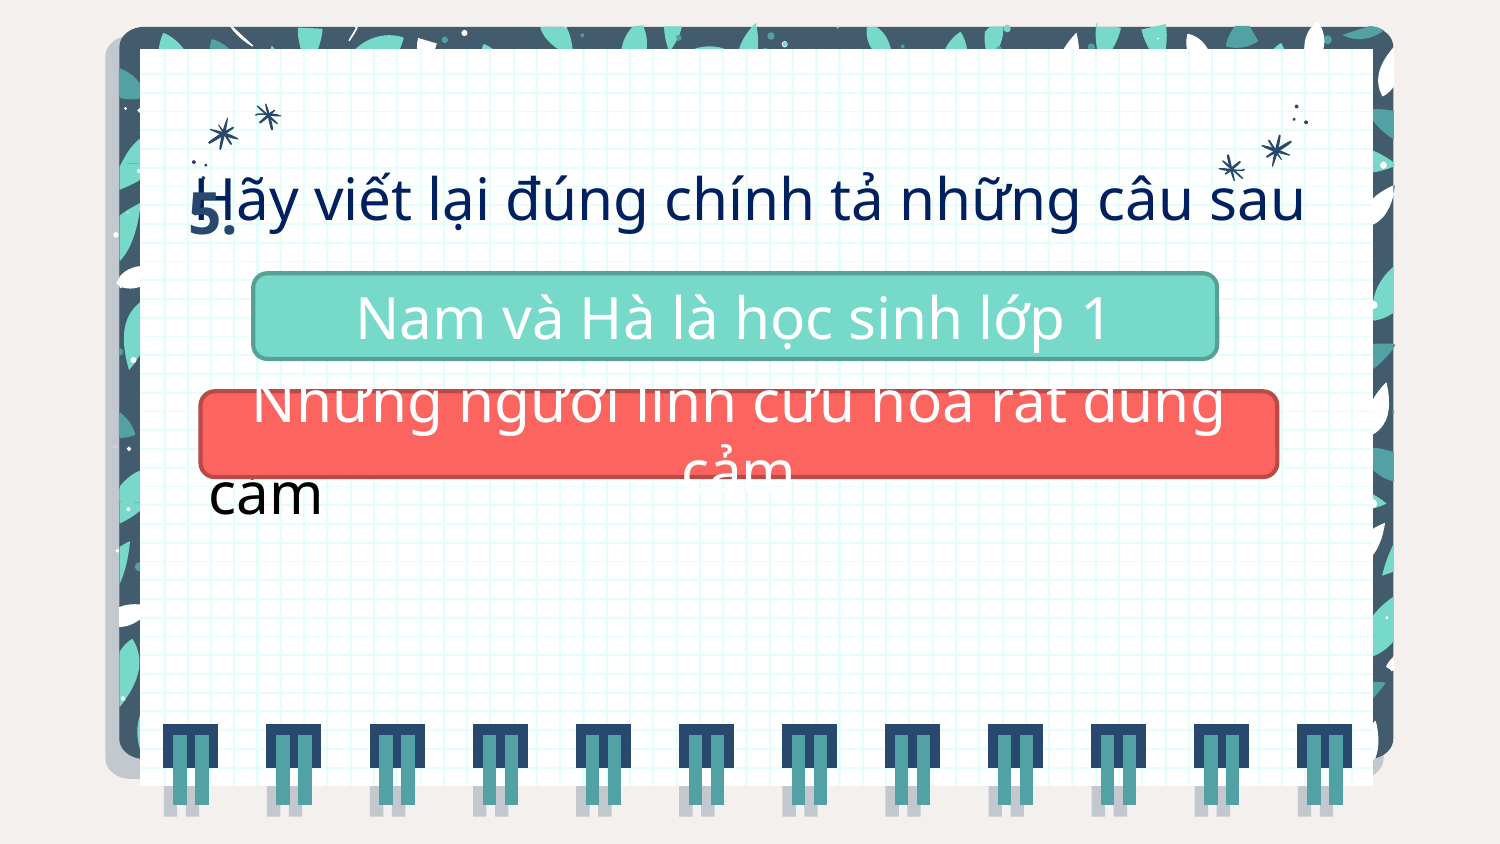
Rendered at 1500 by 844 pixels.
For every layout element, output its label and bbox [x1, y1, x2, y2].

text_box [105, 21, 1396, 817]
text_box [187, 109, 284, 175]
text_box [1216, 109, 1313, 175]
